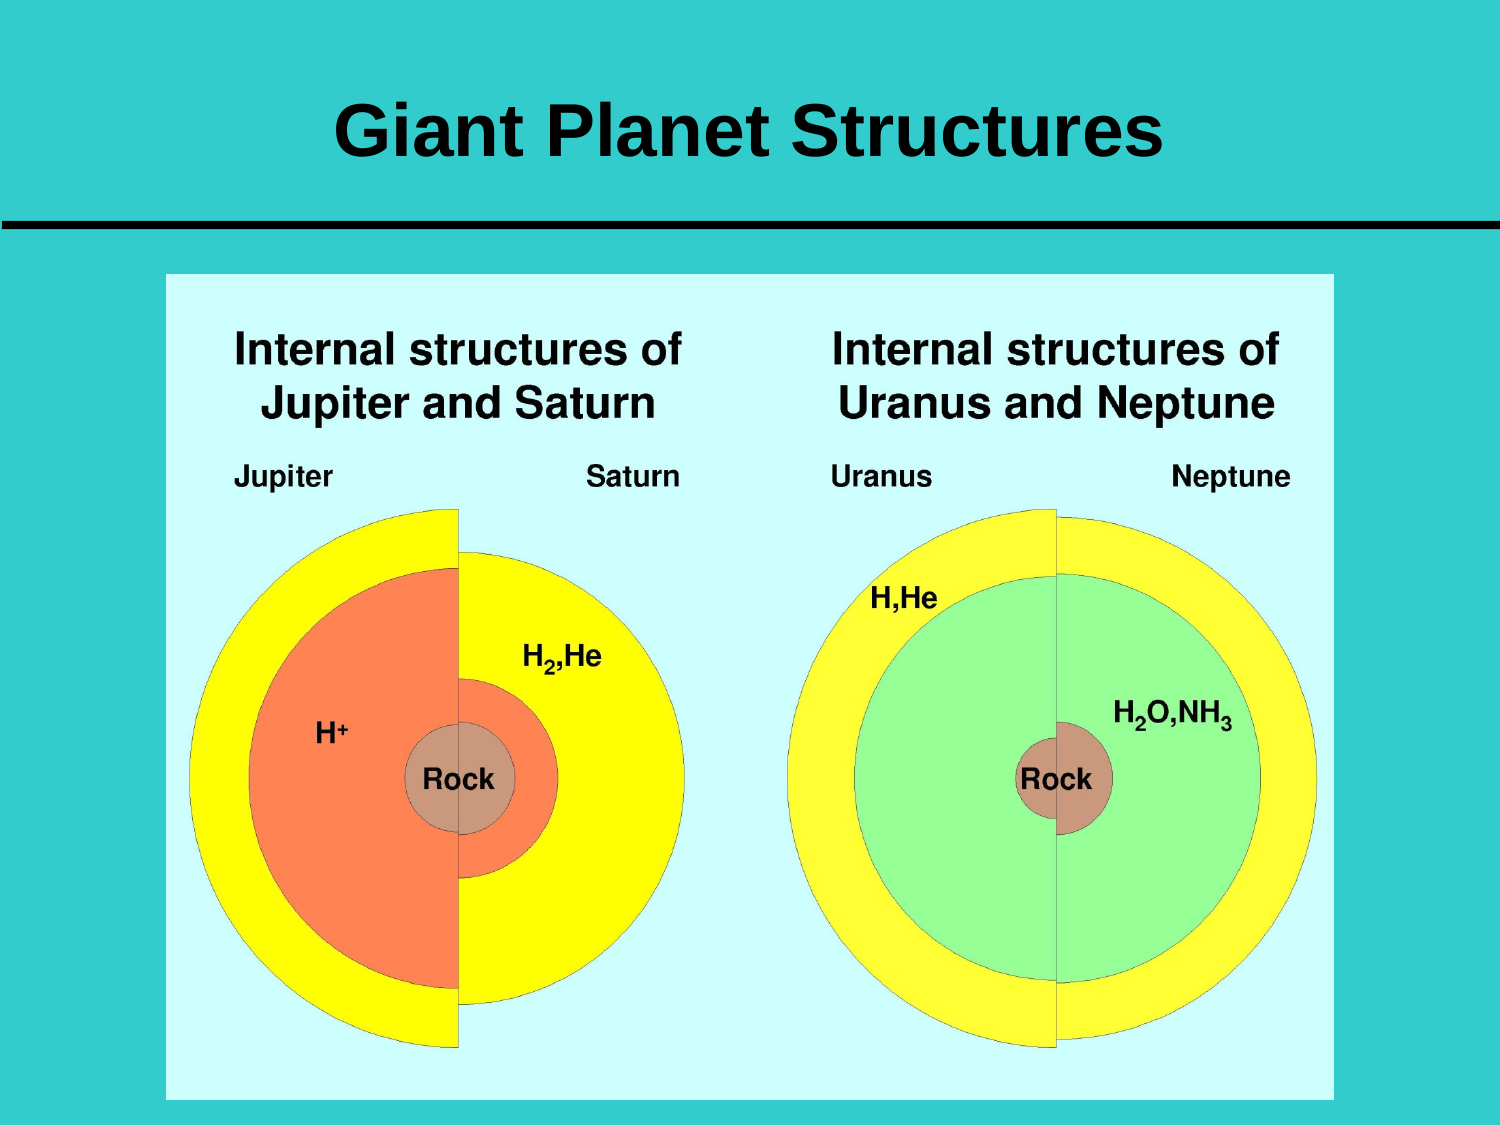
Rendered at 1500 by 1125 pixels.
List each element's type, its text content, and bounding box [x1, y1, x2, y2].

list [165, 274, 1335, 1101]
title Giant Planet Structures [91, 52, 1409, 201]
